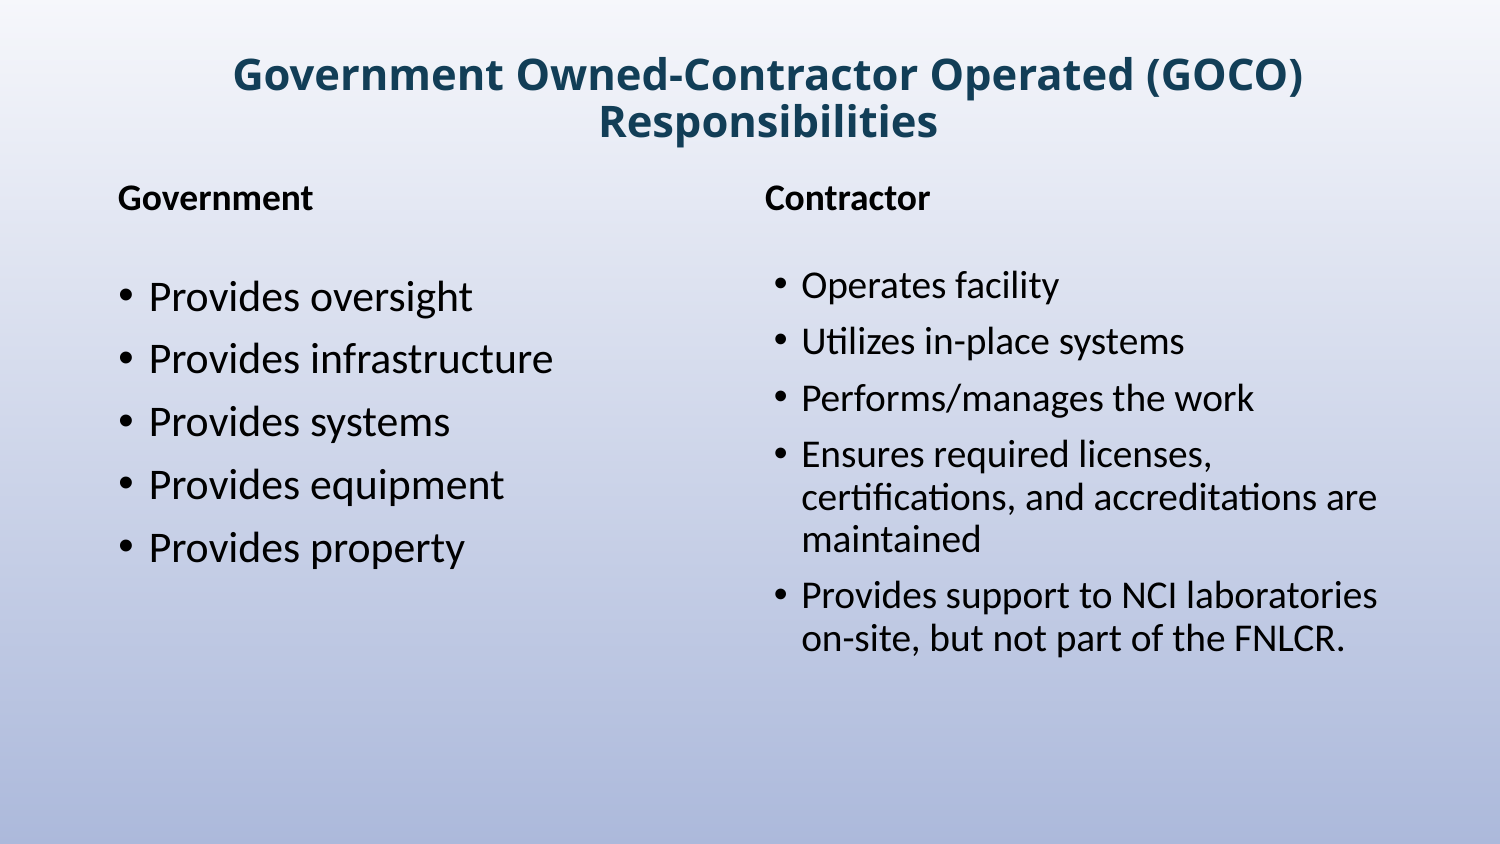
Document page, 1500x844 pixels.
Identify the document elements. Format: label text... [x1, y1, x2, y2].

title Government Owned-Contractor Operated (GOCO) Responsibilities [103, 44, 1434, 155]
list Contractor [750, 167, 1388, 227]
list Operates facility Utilizes in-place systems Performs/manages the work Ensures required licenses, certifications, and accreditations are maintained Provides support to NCI laboratories on-site, but not part of the FNLCR. [758, 256, 1397, 710]
list Government [102, 167, 738, 227]
list Provides oversight Provides infrastructure Provides systems Provides equipment Provides property [103, 265, 738, 719]
